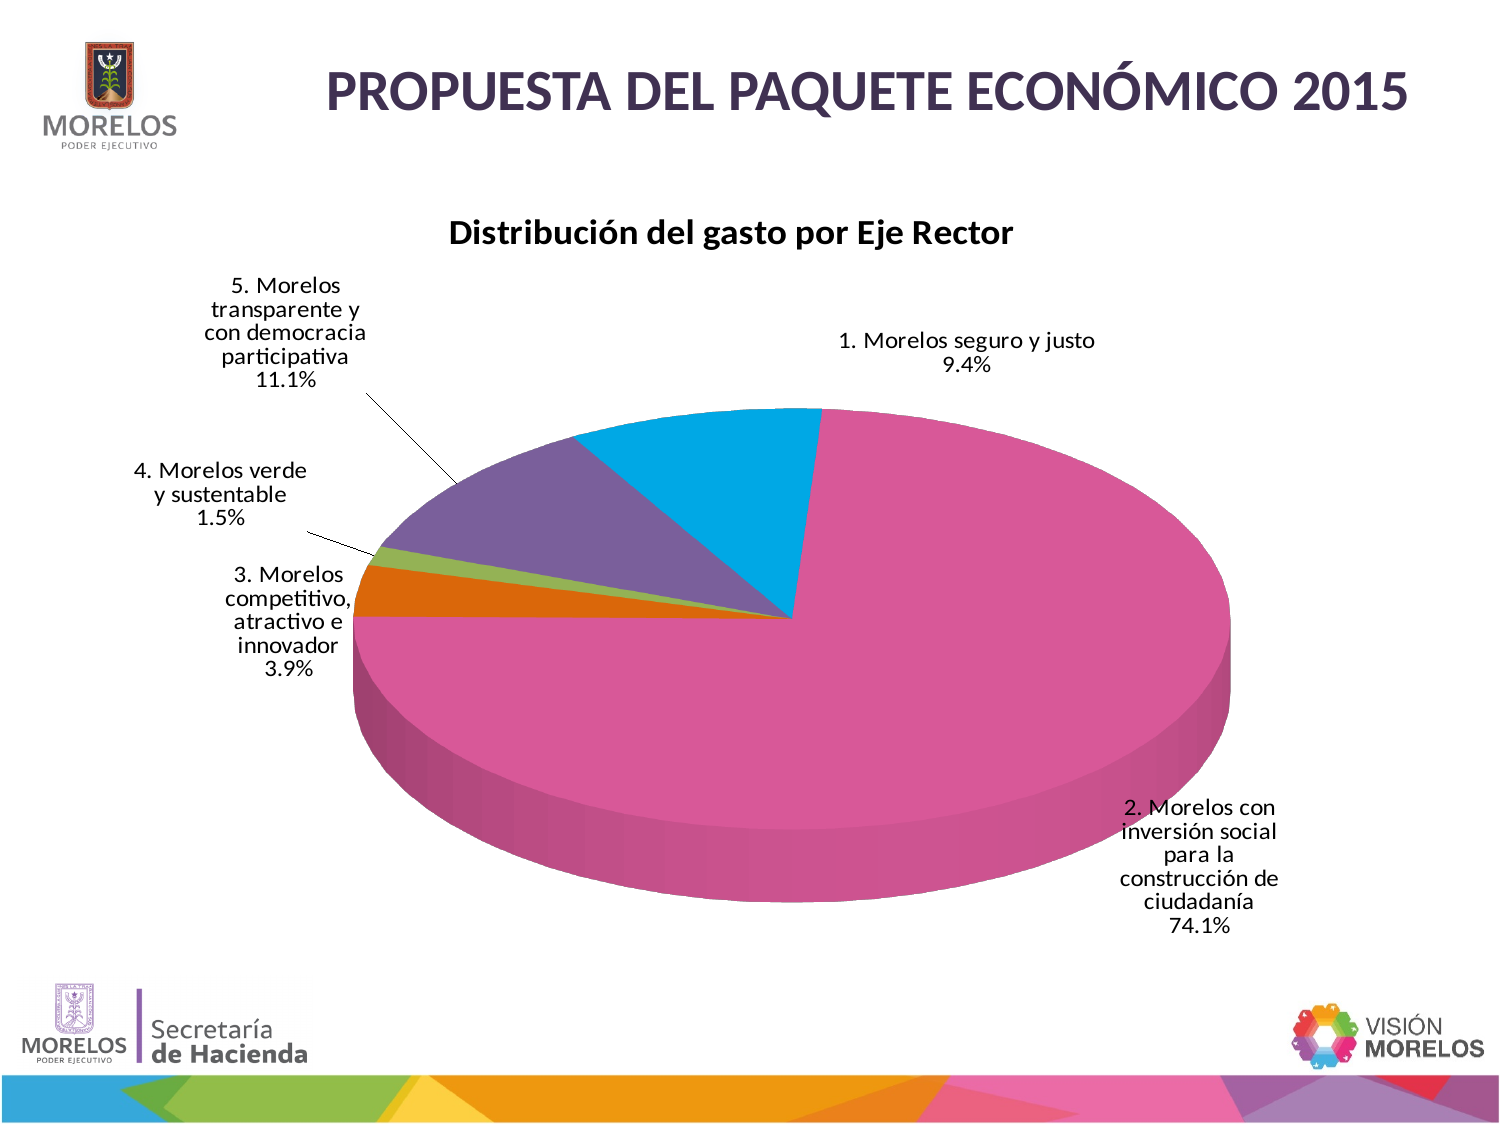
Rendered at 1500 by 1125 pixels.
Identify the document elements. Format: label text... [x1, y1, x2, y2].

chart [88, 184, 1377, 988]
picture [33, 15, 189, 171]
picture [0, 979, 1500, 1124]
title Propuesta del Paquete Económico 2015 [185, 45, 1425, 233]
picture [17, 975, 313, 1071]
